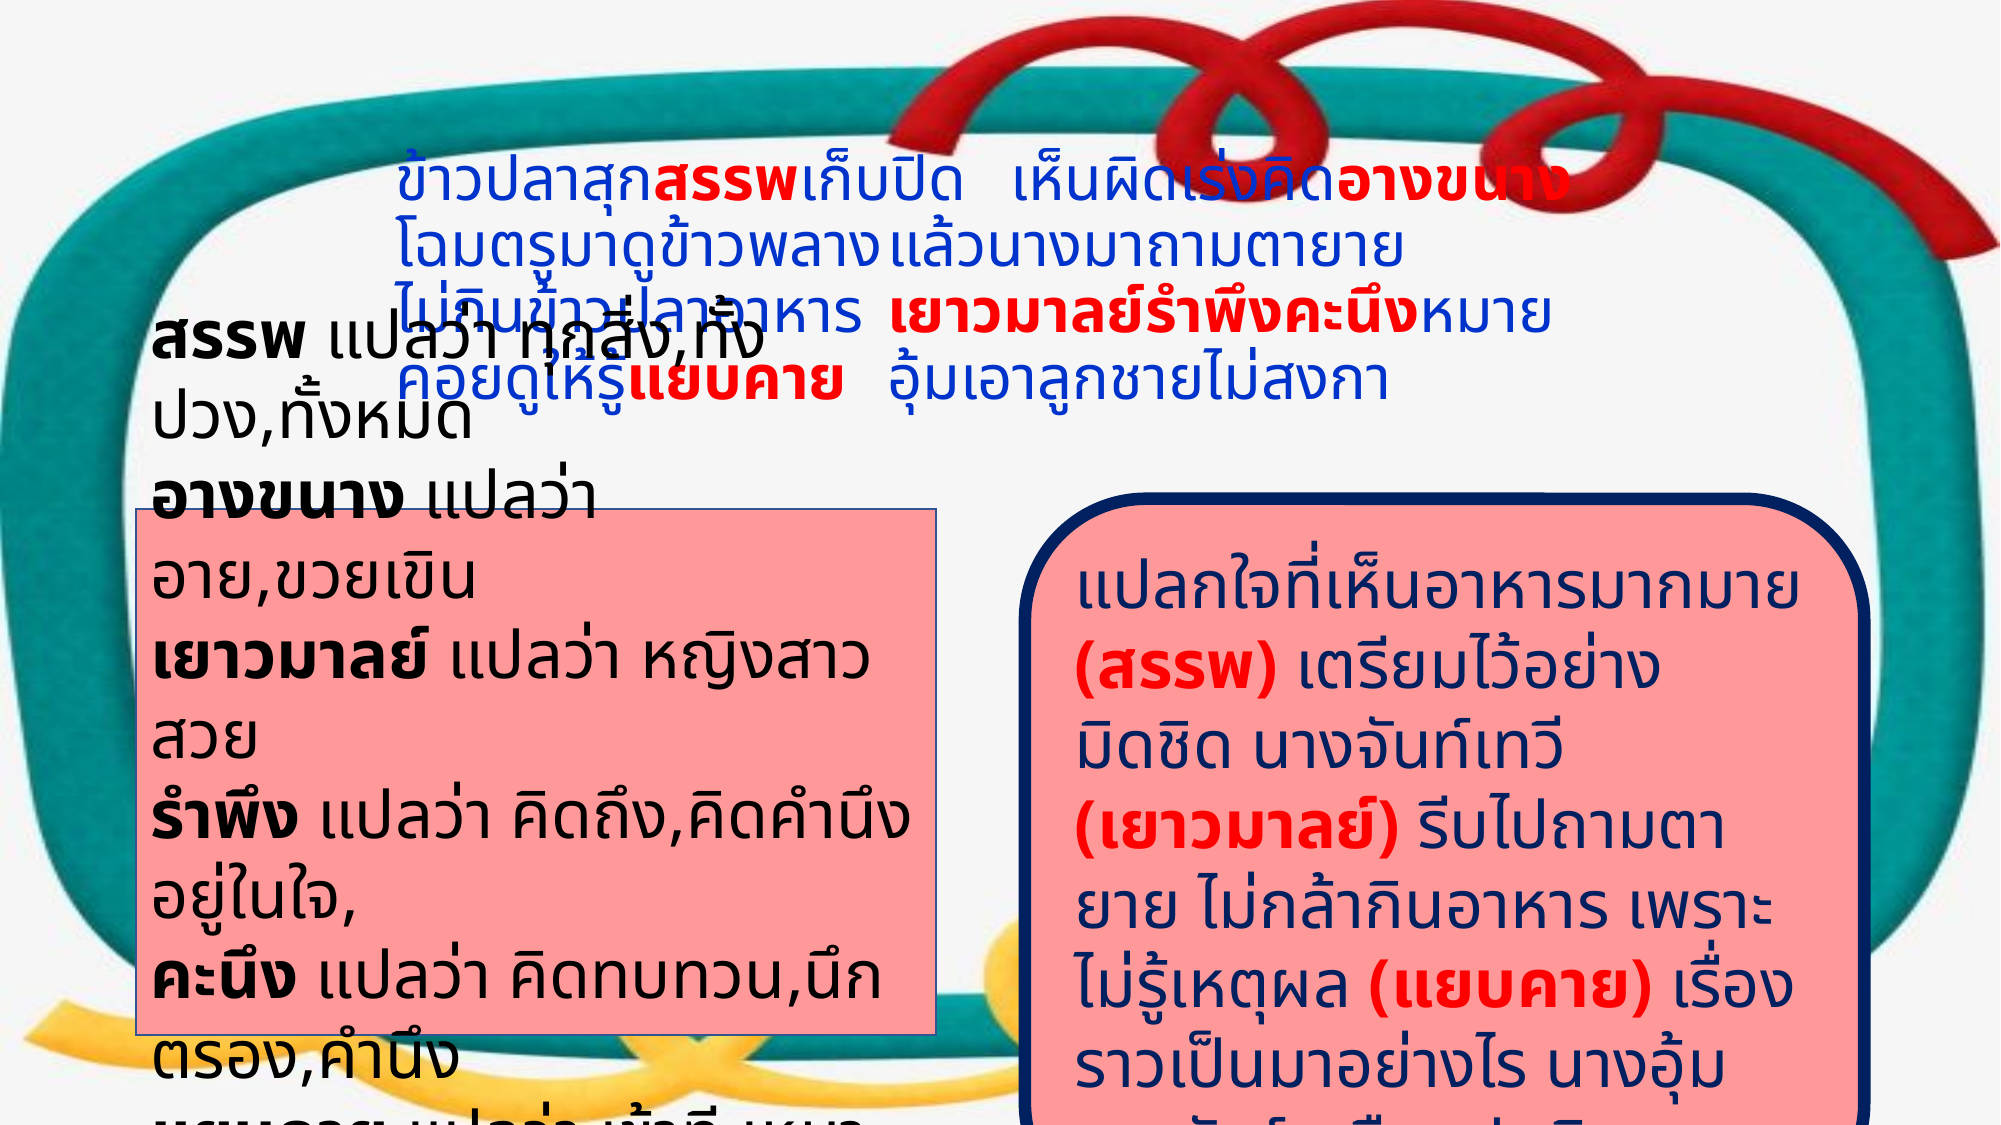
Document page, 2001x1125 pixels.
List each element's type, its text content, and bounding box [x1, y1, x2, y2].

text_box แปลกใจที่เห็นอาหารมากมาย (สรรพ) เตรียมไว้อย่างมิดชิด นางจันท์เทวี (เยาวมาลย์) รีบไปถามตายาย ไม่กล้ากินอาหาร เพราะไม่รู้เหตุผล (แยบคาย) เรื่องราวเป็นมาอย่างไร นางอุ้มพระสังข์เหมือนปกติ [1024, 498, 1865, 1125]
picture [0, 0, 2001, 1125]
title ข้าวปลาสุกสรรพเก็บปิด เห็นผิดเร่งคิดอางขนาง โฉมตรูมาดูข้าวพลาง แล้วนางมาถามตายาย ไม่กินข้าวปลาอาหาร เยาวมาลย์รำพึงคะนึงหมาย คอยดูให้รู้แยบคาย อุ้มเอาลูกชายไม่สงกา [380, 90, 1588, 470]
text_box สรรพ แปลว่า ทุกสิ่ง,ทั้งปวง,ทั้งหมด อางขนาง แปลว่า อาย,ขวยเขิน เยาวมาลย์ แปลว่า หญิงสาวสวย รำพึง แปลว่า คิดถึง,คิดคำนึงอยู่ในใจ, คะนึง แปลว่า คิดทบทวน,นึกตรอง,คำนึง แยบคาย แปลว่า เข้าที,เหมาะกับเหตุผล [135, 508, 937, 1036]
